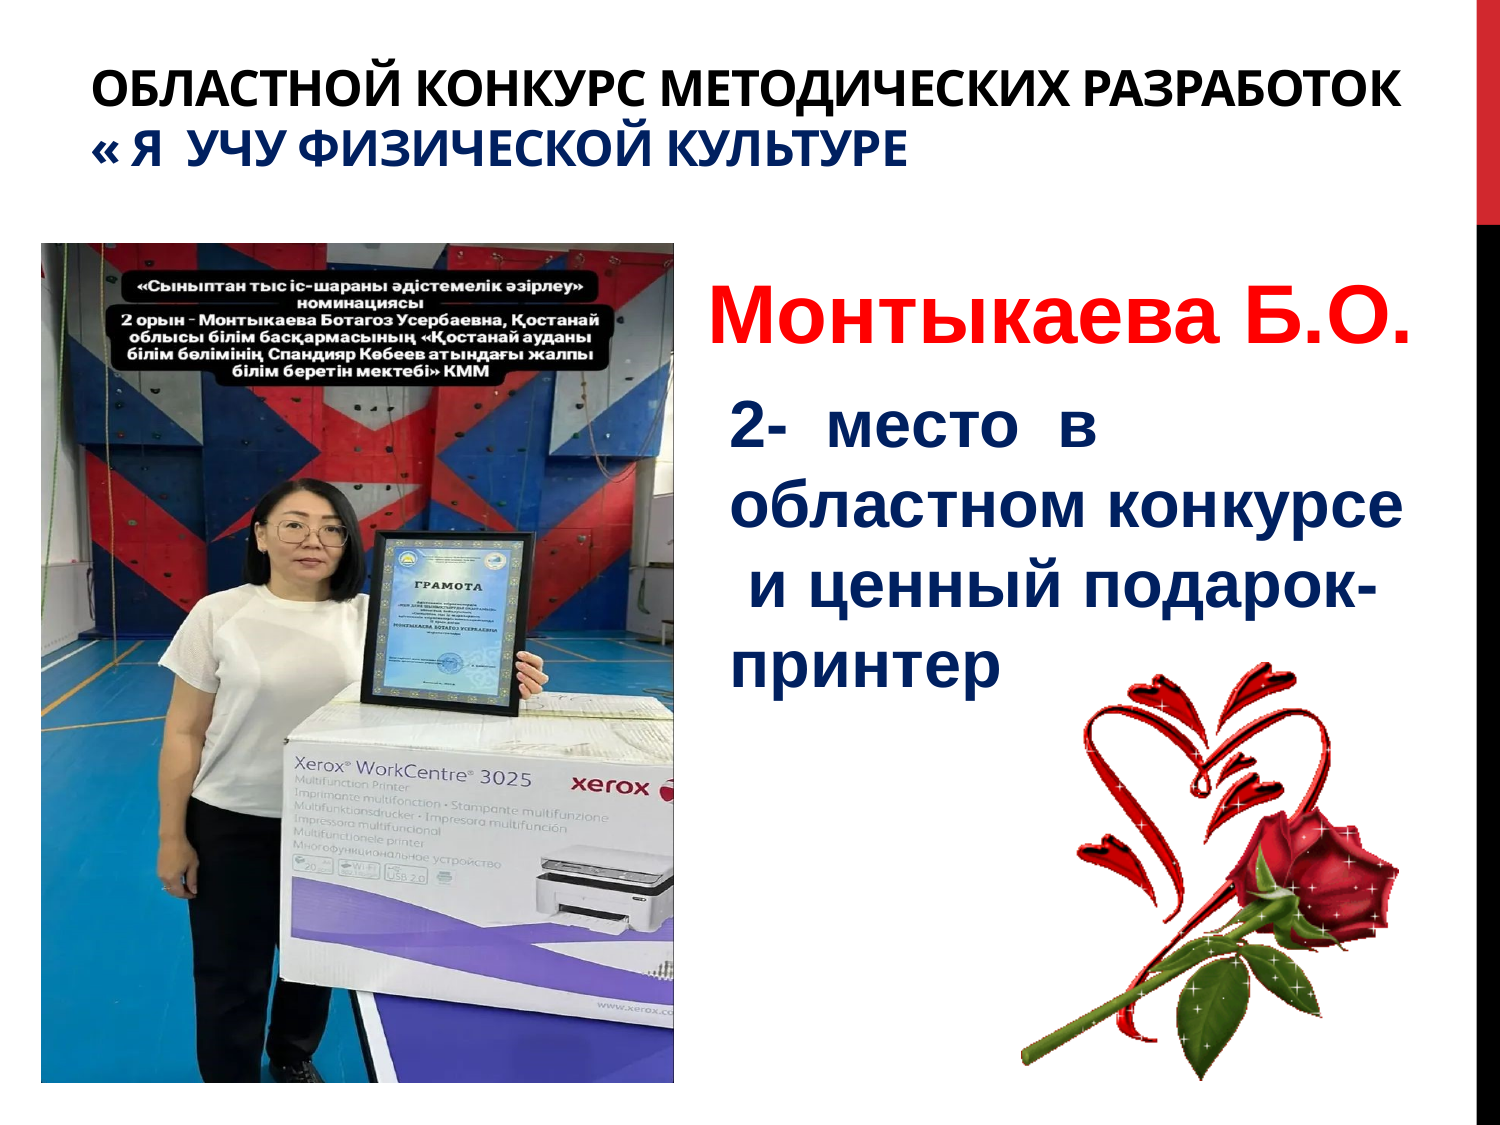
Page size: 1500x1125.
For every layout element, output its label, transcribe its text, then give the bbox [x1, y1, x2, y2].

picture [40, 903, 46, 918]
picture [40, 242, 674, 1083]
picture [1021, 662, 1400, 1082]
text_box 2- место в областном конкурсе и ценный подарок- принтер [714, 373, 1436, 709]
list Монтыкаева Б.О. [682, 253, 1447, 1083]
title Областной конкурс методических разработок « Я учу физической культуре [75, 25, 1436, 185]
